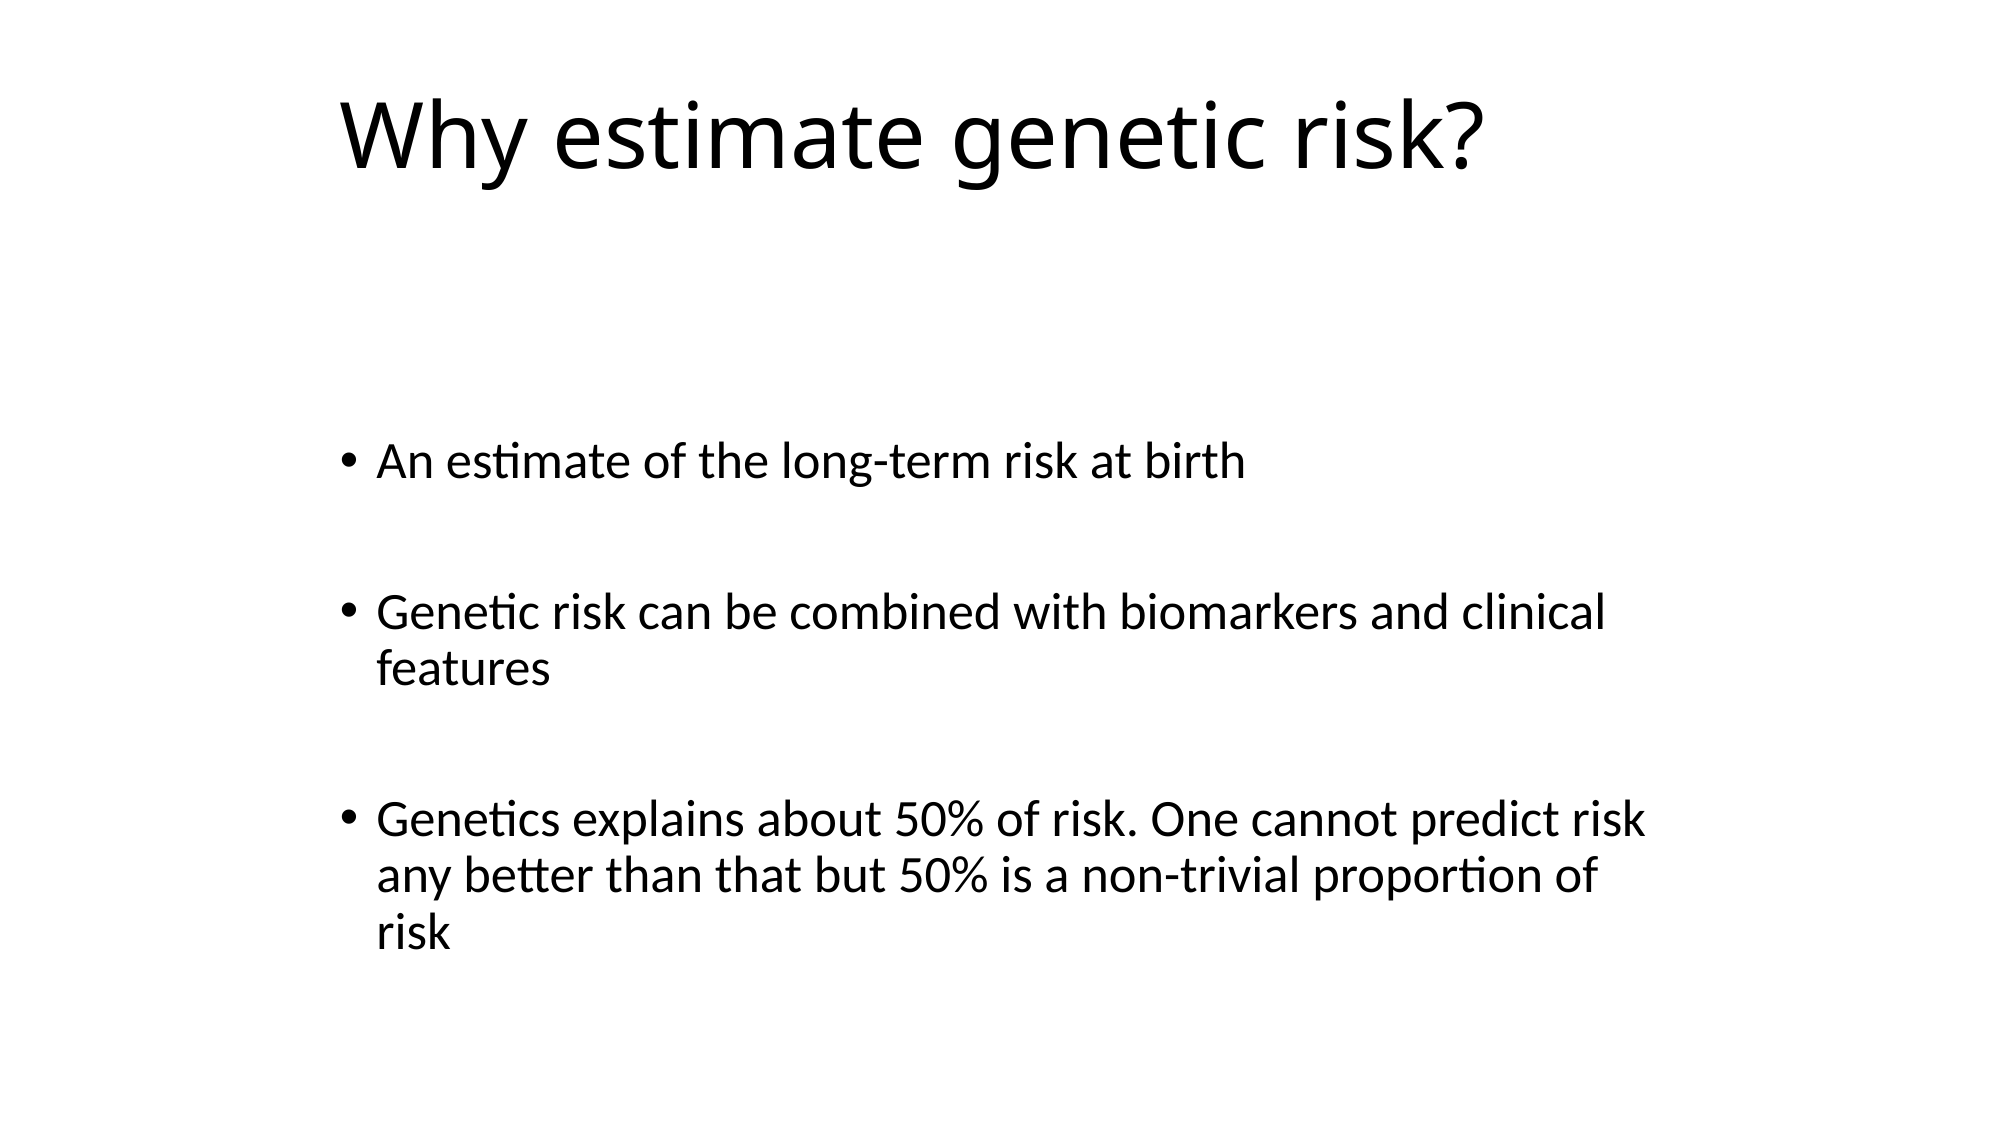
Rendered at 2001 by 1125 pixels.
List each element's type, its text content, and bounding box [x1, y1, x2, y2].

title Why estimate genetic risk? [324, 45, 1675, 233]
list An estimate of the long-term risk at birth Genetic risk can be combined with biomarkers and clinical features Genetics explains about 50% of risk. One cannot predict risk any better than that but 50% is a non-trivial proportion of risk [324, 344, 1675, 975]
